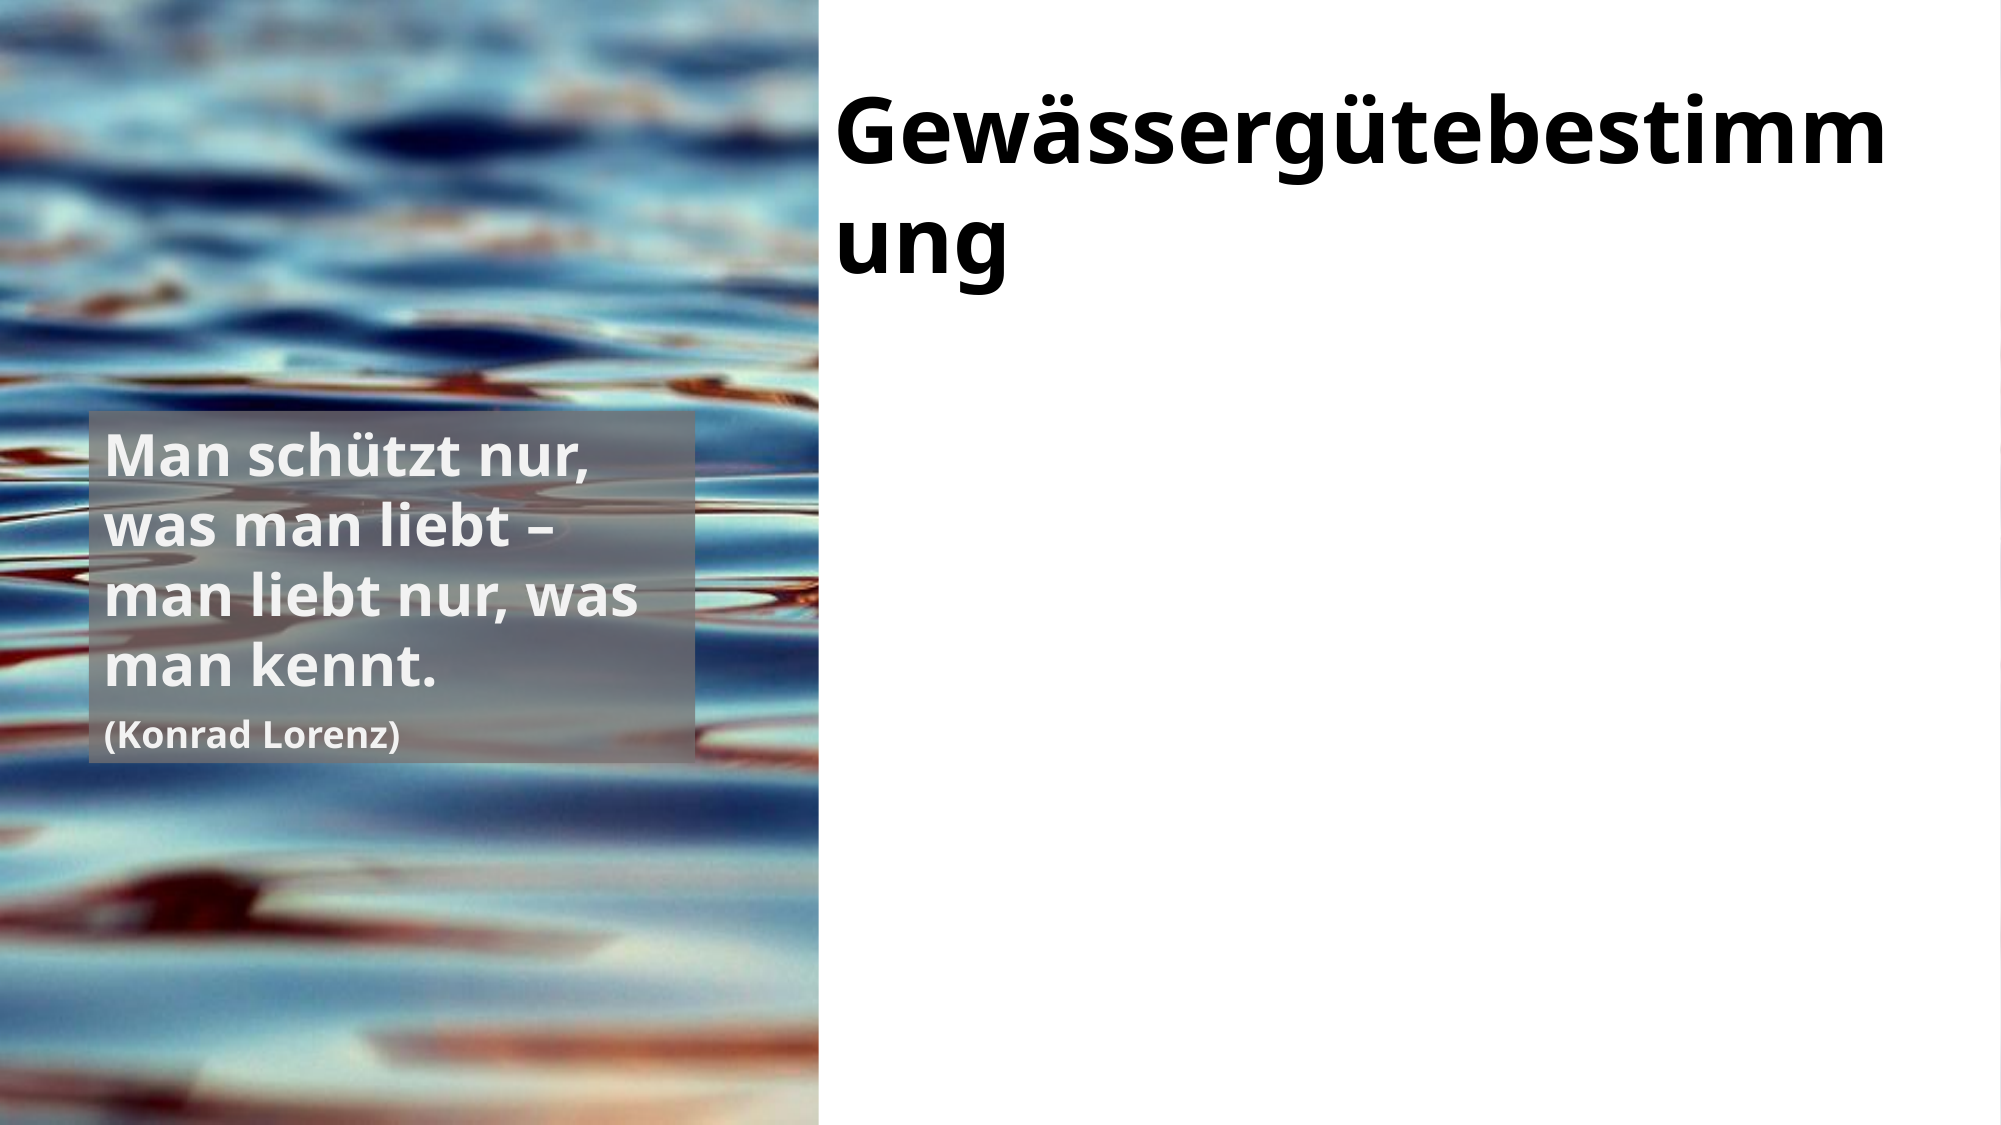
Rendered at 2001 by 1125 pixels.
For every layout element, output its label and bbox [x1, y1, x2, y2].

picture [0, 0, 818, 1125]
